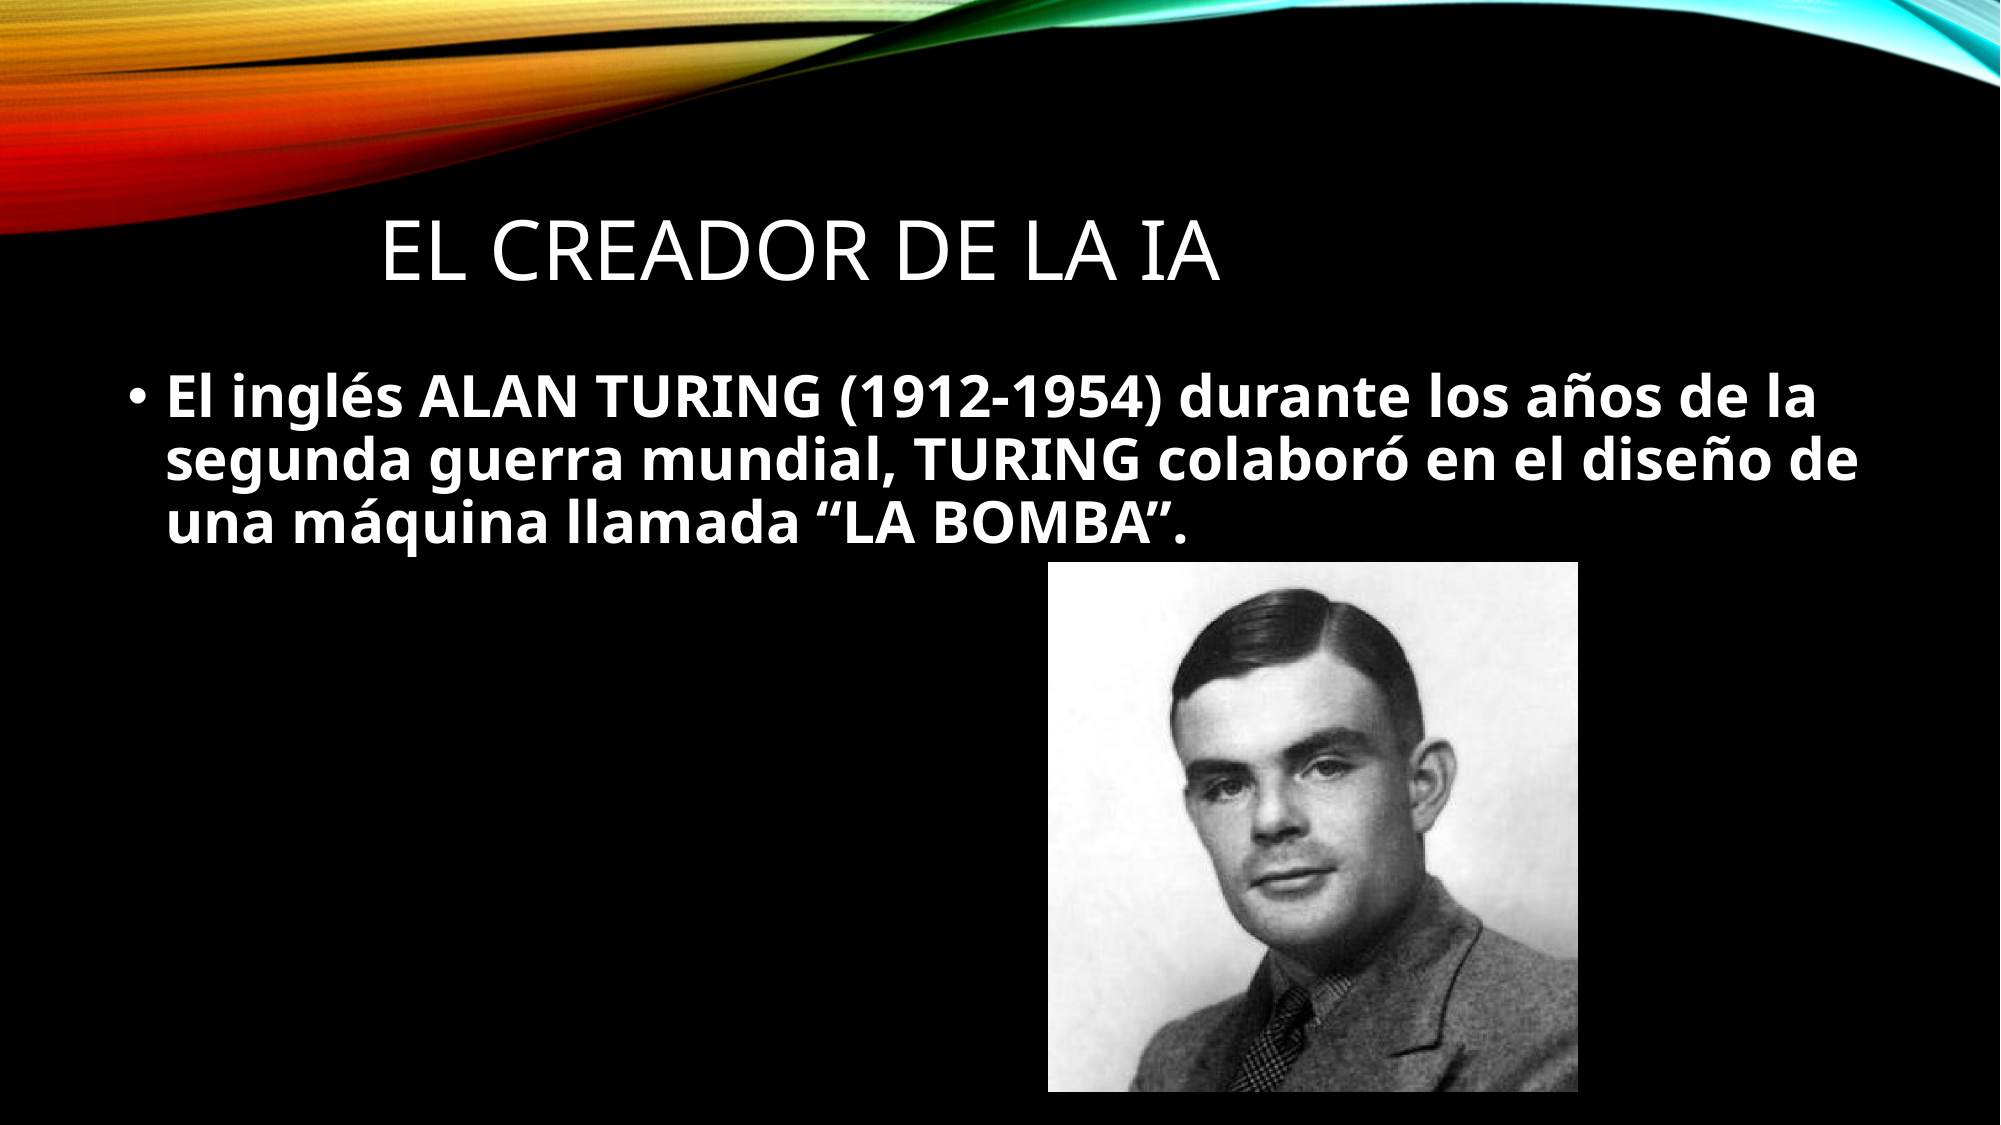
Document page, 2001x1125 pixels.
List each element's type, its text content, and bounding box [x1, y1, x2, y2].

list El inglés ALAN TURING (1912-1954) durante los años de la segunda guerra mundial, TURING colaboró en el diseño de una máquina llamada “LA BOMBA”. [112, 360, 1888, 1021]
picture [0, 0, 2000, 237]
picture [1047, 562, 1578, 1092]
title El creador de la IA [0, 147, 1237, 360]
